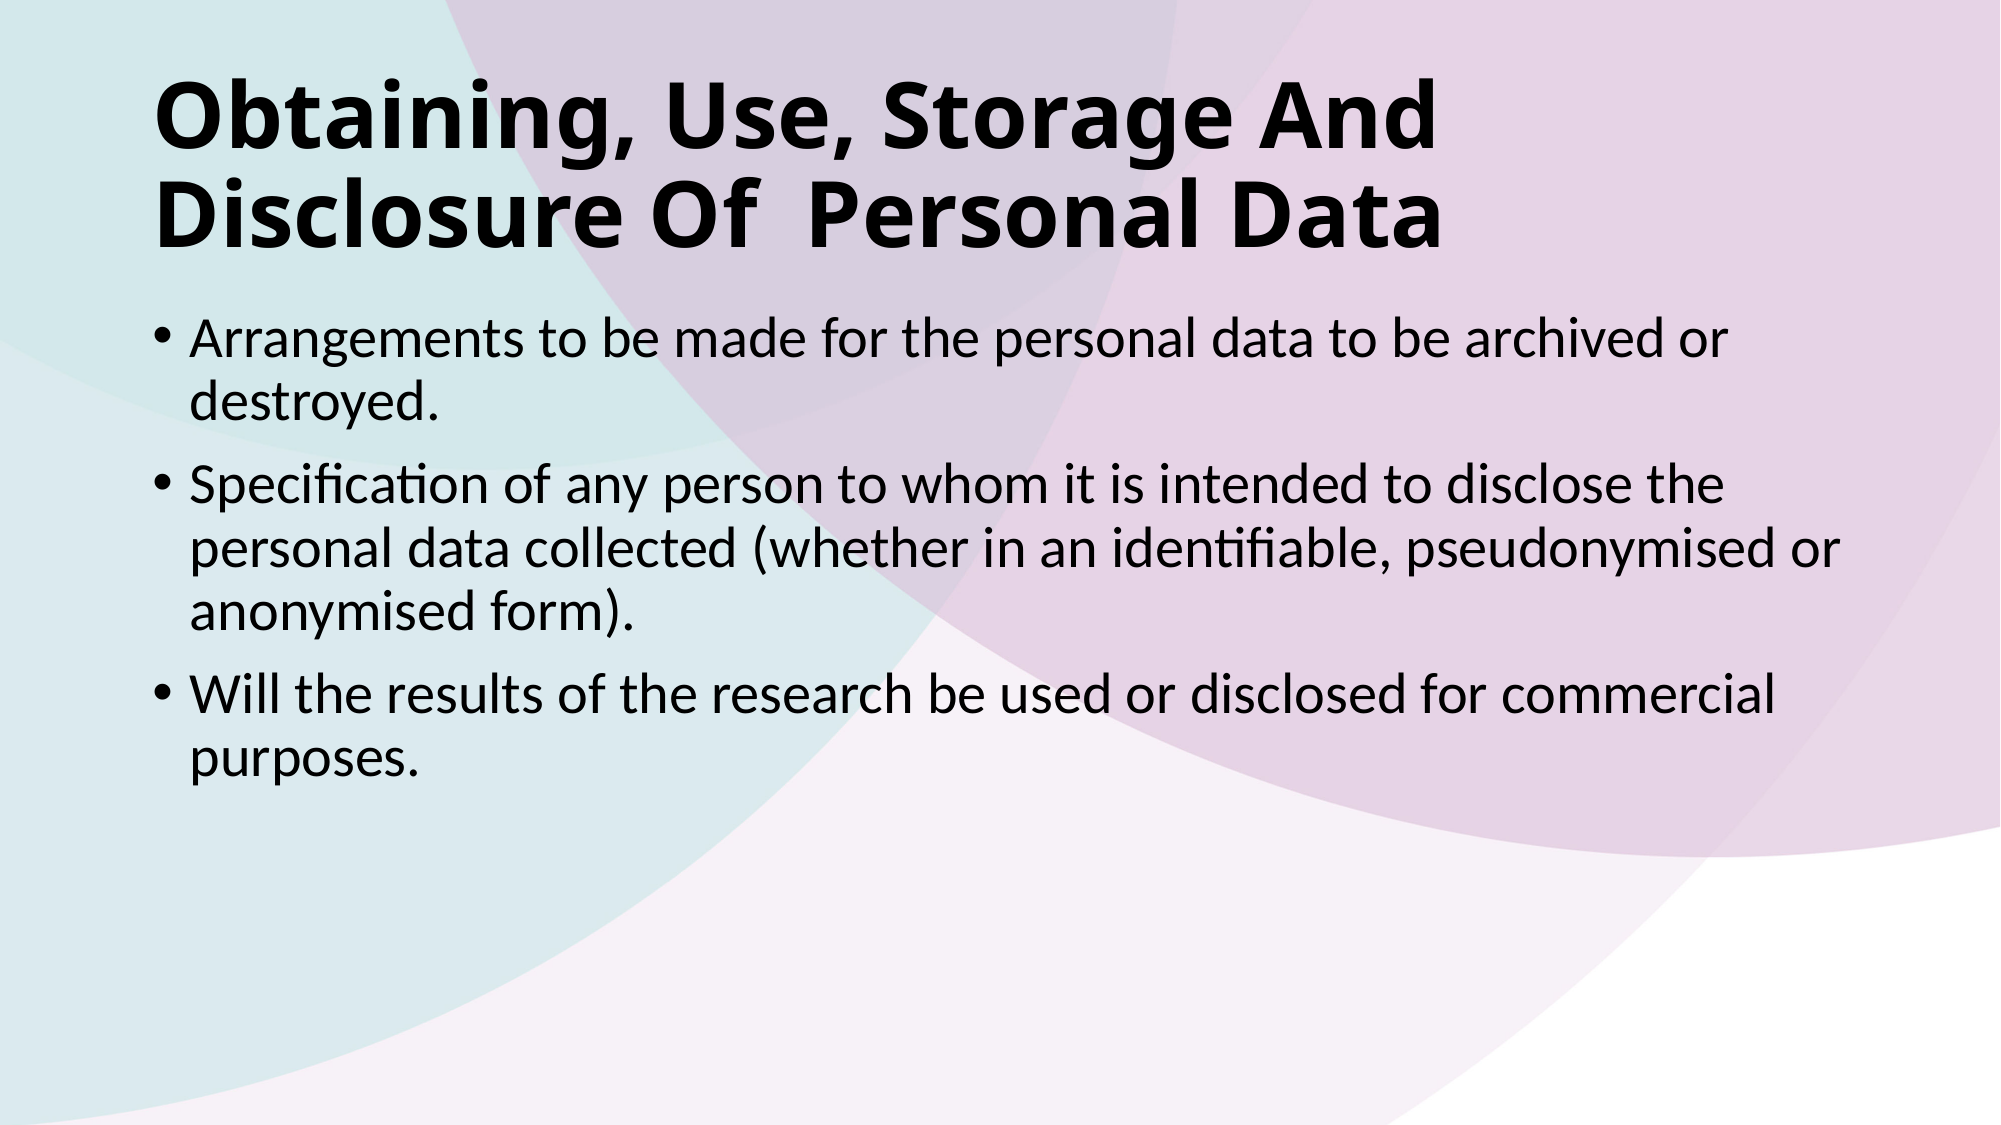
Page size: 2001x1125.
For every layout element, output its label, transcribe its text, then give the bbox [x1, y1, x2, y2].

picture [0, 0, 2001, 1125]
list Arrangements to be made for the personal data to be archived or destroyed. Specification of any person to whom it is intended to disclose the personal data collected (whether in an identifiable, pseudonymised or anonymised form). Will the results of the research be used or disclosed for commercial purposes. [137, 299, 1863, 1014]
title Obtaining, Use, Storage And Disclosure Of Personal Data [137, 59, 1863, 278]
